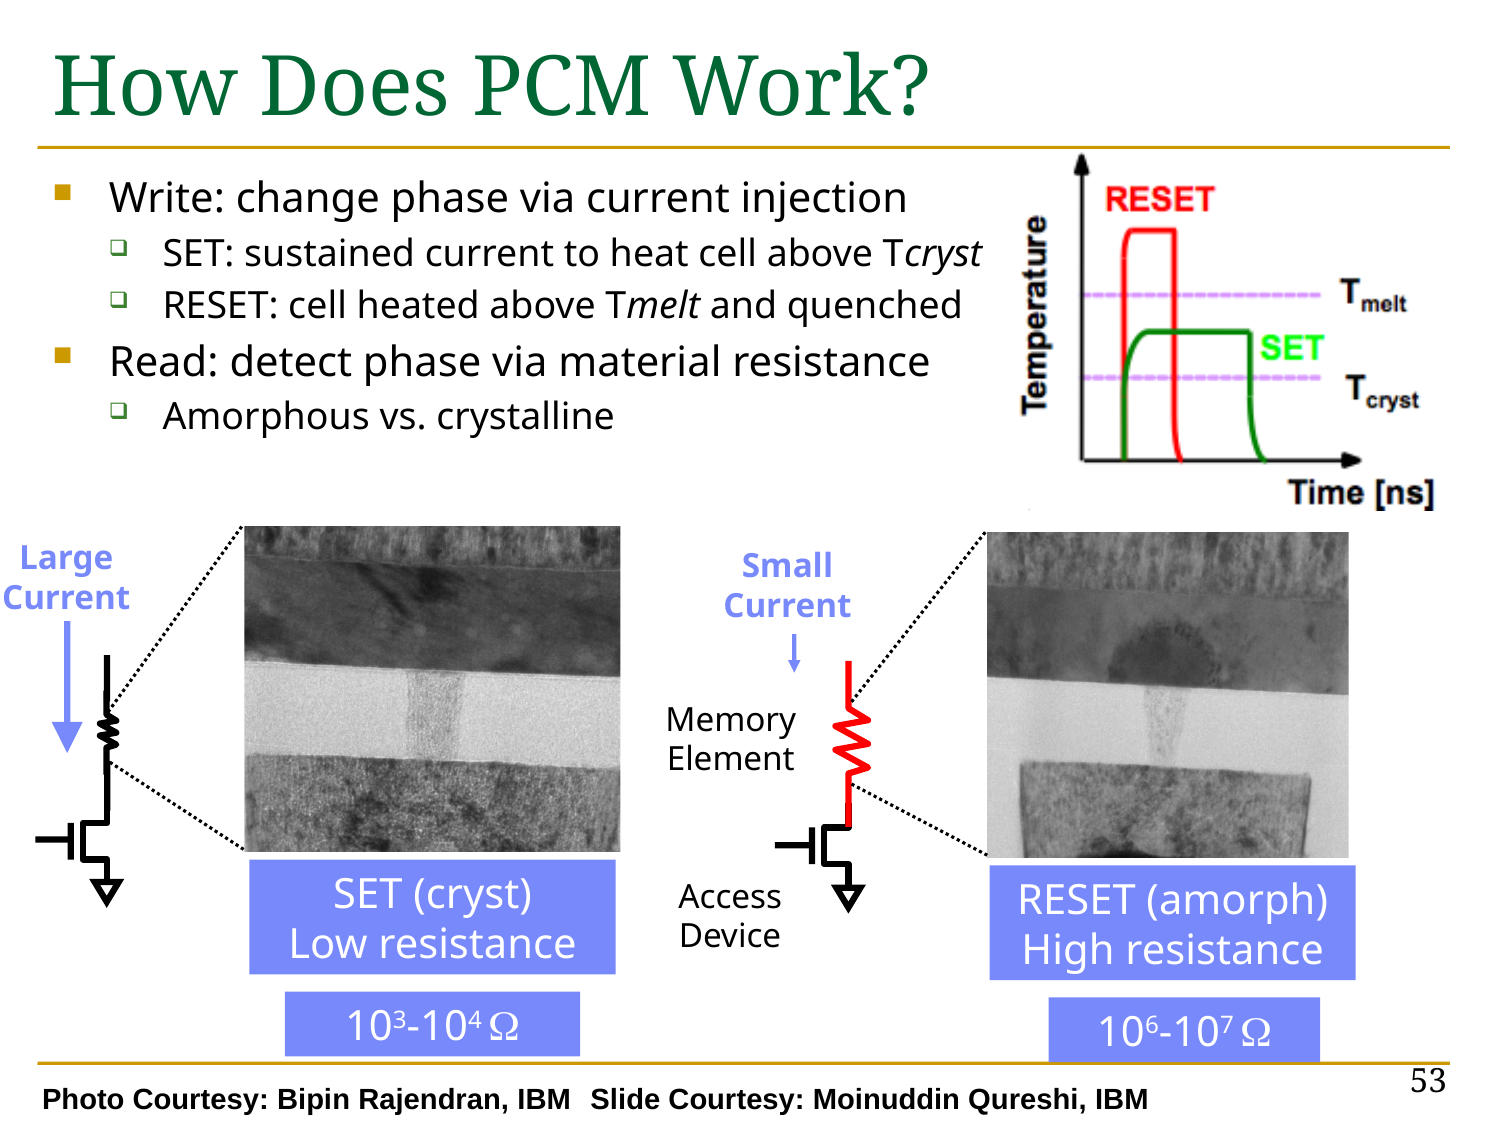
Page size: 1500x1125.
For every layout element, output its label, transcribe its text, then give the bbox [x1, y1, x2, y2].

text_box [656, 531, 1356, 1063]
picture [1012, 149, 1444, 511]
slide_number 53 [1111, 1036, 1462, 1112]
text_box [0, 526, 621, 1057]
title How Does PCM Work? [37, 24, 1450, 163]
text_box Photo Courtesy: Bipin Rajendran, IBM [31, 1074, 579, 1121]
list Write: change phase via current injection SET: sustained current to heat cell above Tcryst RESET: cell heated above Tmelt and quenched Read: detect phase via material resistance Amorphous vs. crystalline [37, 163, 1450, 1016]
text_box Slide Courtesy: Moinuddin Qureshi, IBM [579, 1074, 1160, 1121]
